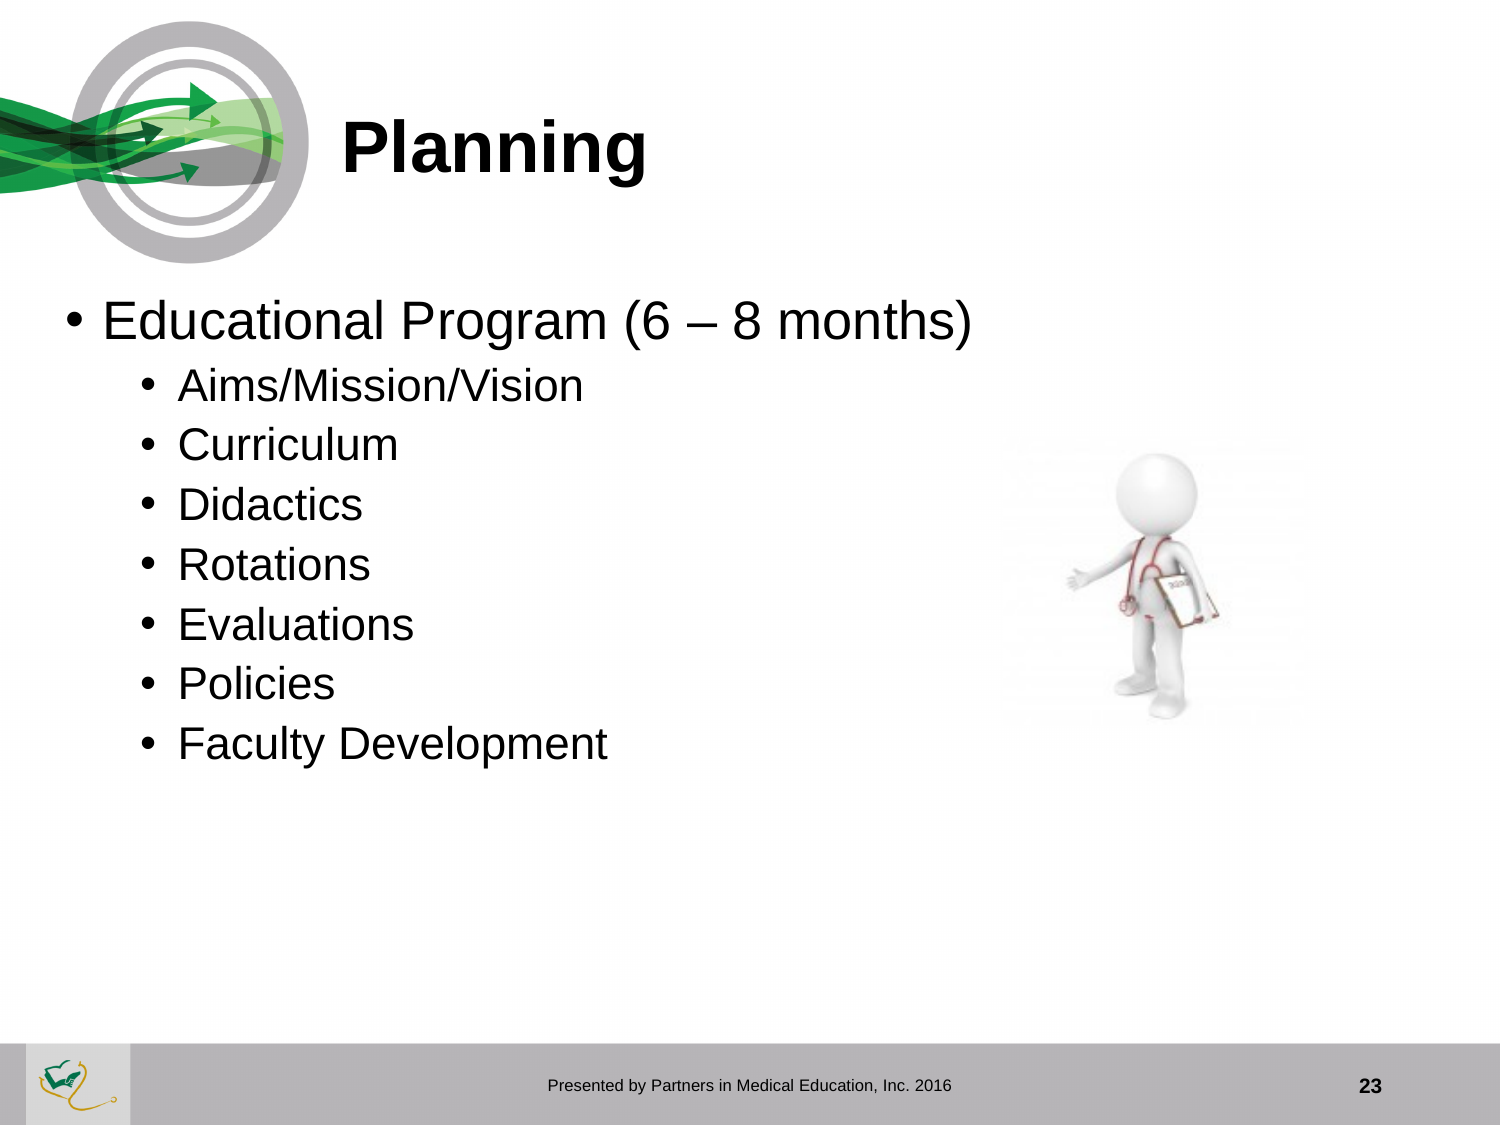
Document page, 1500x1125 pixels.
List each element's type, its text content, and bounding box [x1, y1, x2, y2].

footer Presented by Partners in Medical Education, Inc. 2016 [496, 1055, 1004, 1116]
picture [0, 0, 1500, 1125]
list Educational Program (6 – 8 months) Aims/Mission/Vision Curriculum Didactics Rotations Evaluations Policies Faculty Development [50, 285, 1397, 1014]
title Planning [326, 40, 1397, 258]
slide_number 23 [1059, 1055, 1397, 1116]
